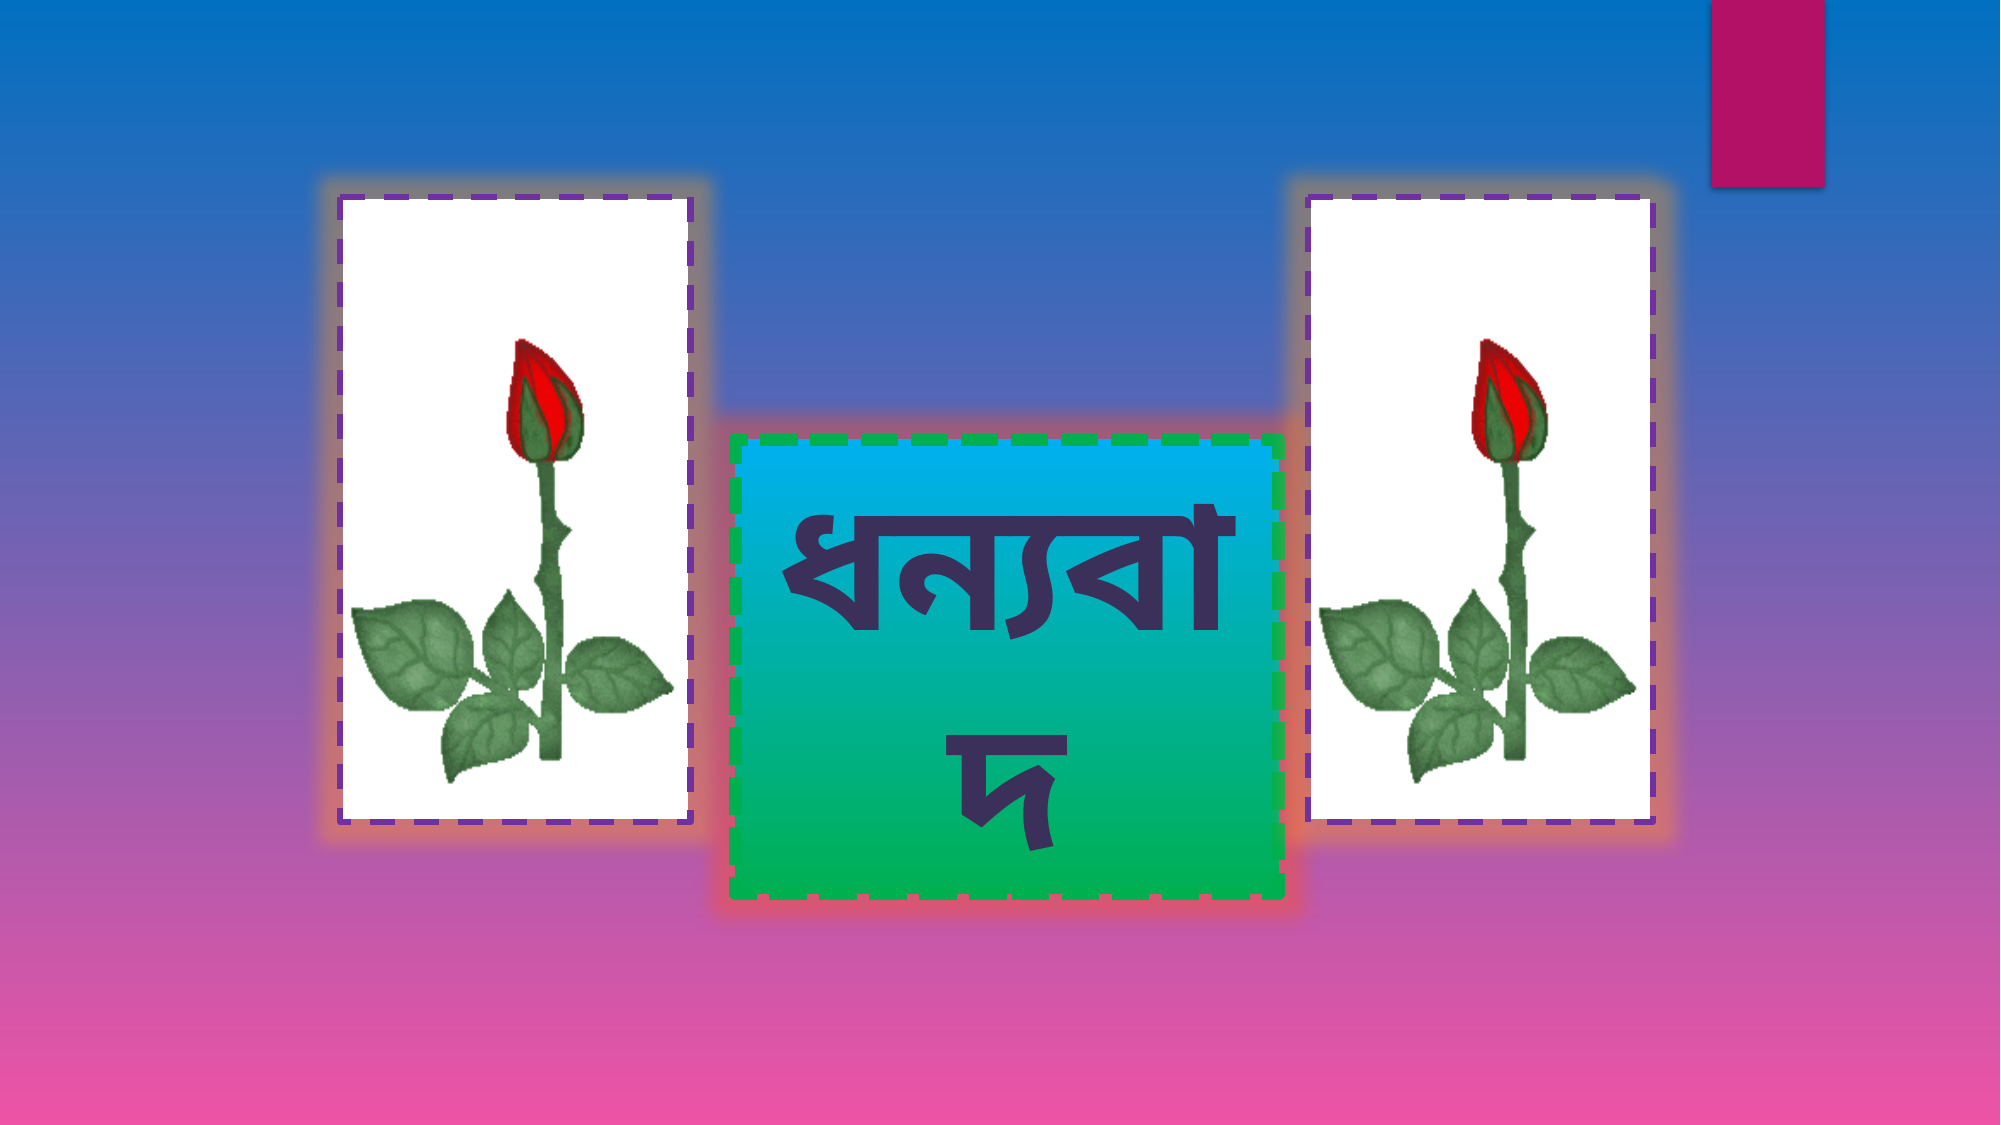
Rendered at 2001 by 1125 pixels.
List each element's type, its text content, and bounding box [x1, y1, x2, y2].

text_box ধন্যবাদ [735, 439, 1279, 894]
picture [1311, 199, 1651, 819]
picture [342, 199, 688, 819]
